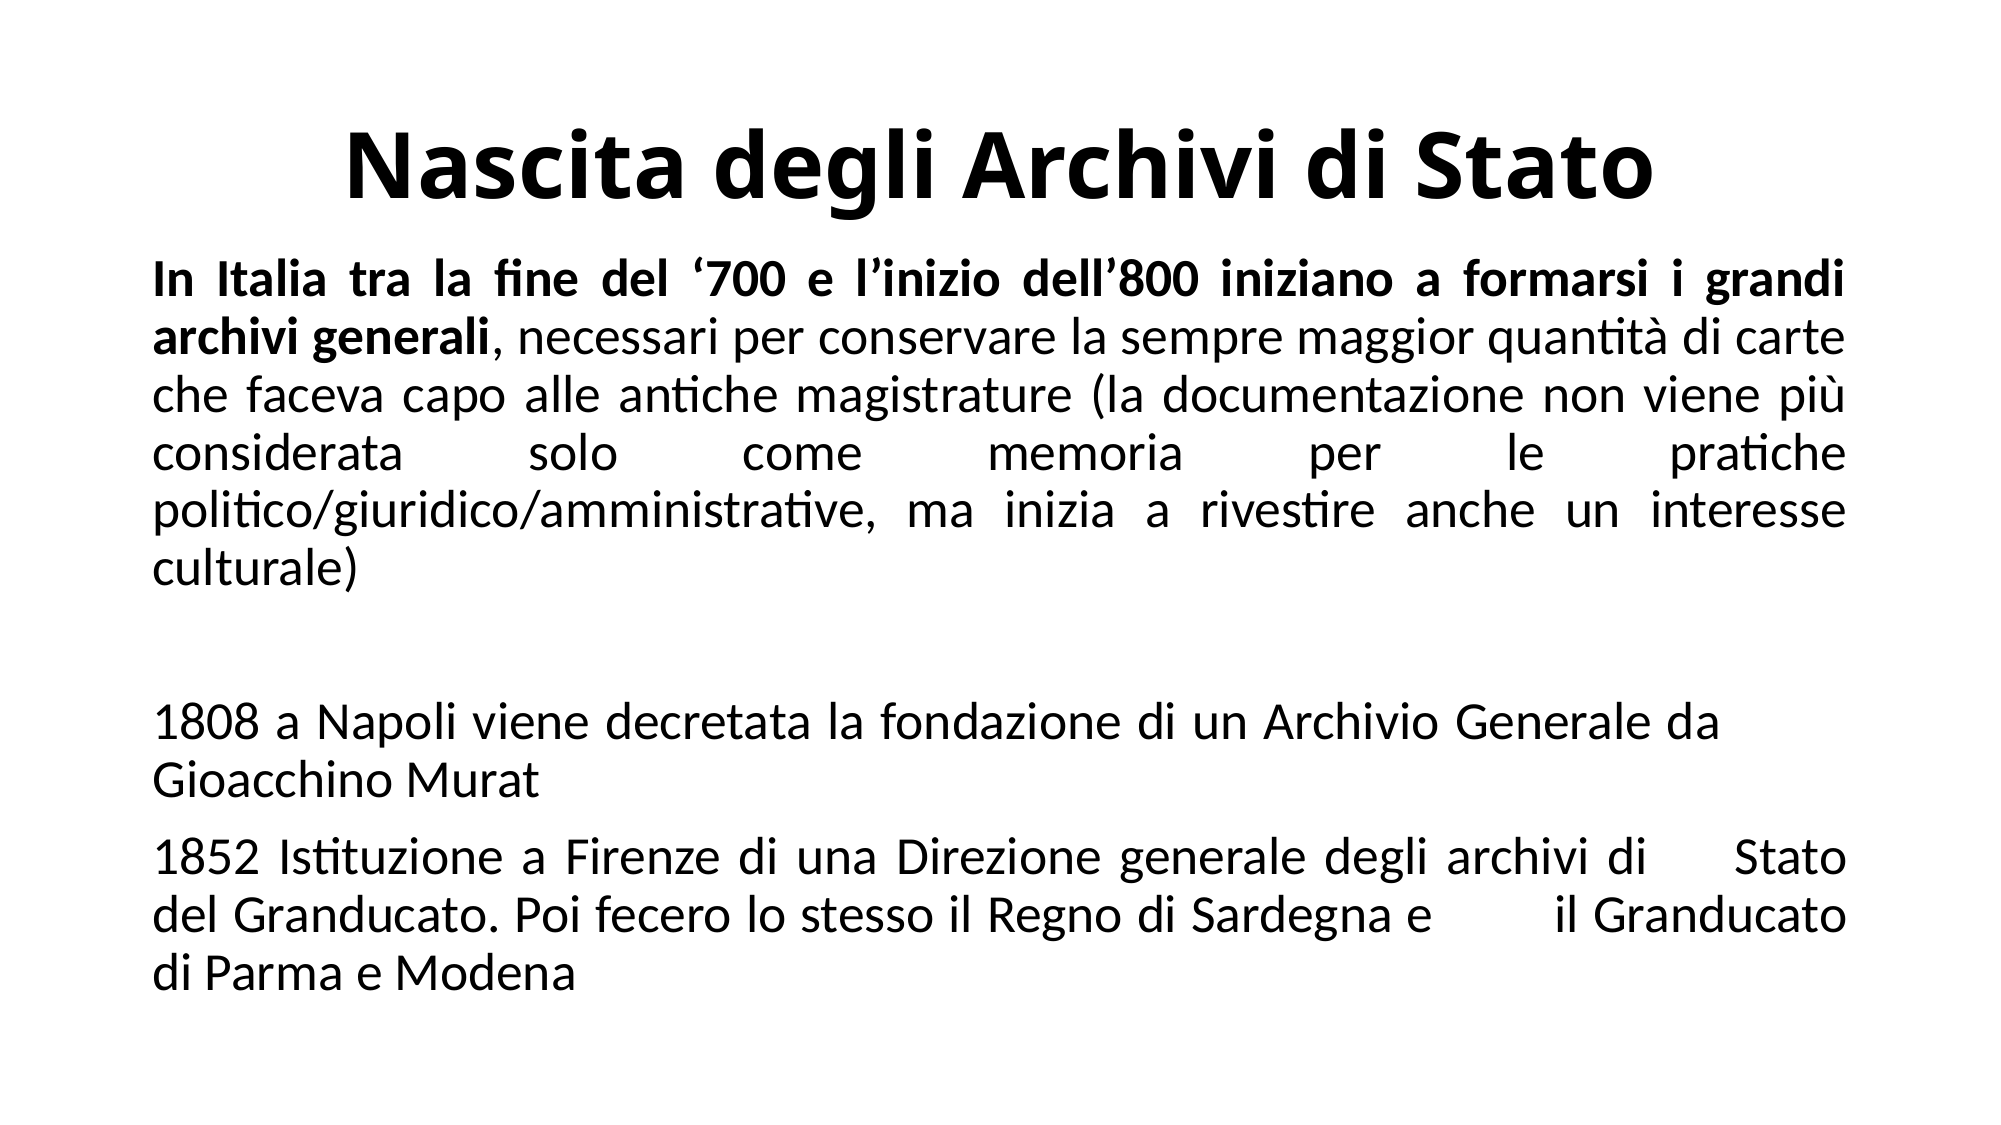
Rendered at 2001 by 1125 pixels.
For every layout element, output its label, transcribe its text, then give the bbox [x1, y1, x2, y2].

title Nascita degli Archivi di Stato [137, 59, 1863, 243]
list In Italia tra la fine del ‘700 e l’inizio dell’800 iniziano a formarsi i grandi archivi generali, necessari per conservare la sempre maggior quantità di carte che faceva capo alle antiche magistrature (la documentazione non viene più considerata solo come memoria per le pratiche politico/giuridico/amministrative, ma inizia a rivestire anche un interesse culturale) 1808 a Napoli viene decretata la fondazione di un Archivio Generale da Gioacchino Murat 1852 Istituzione a Firenze di una Direzione generale degli archivi di Stato del Granducato. Poi fecero lo stesso il Regno di Sardegna e il Granducato di Parma e Modena [137, 243, 1863, 1014]
